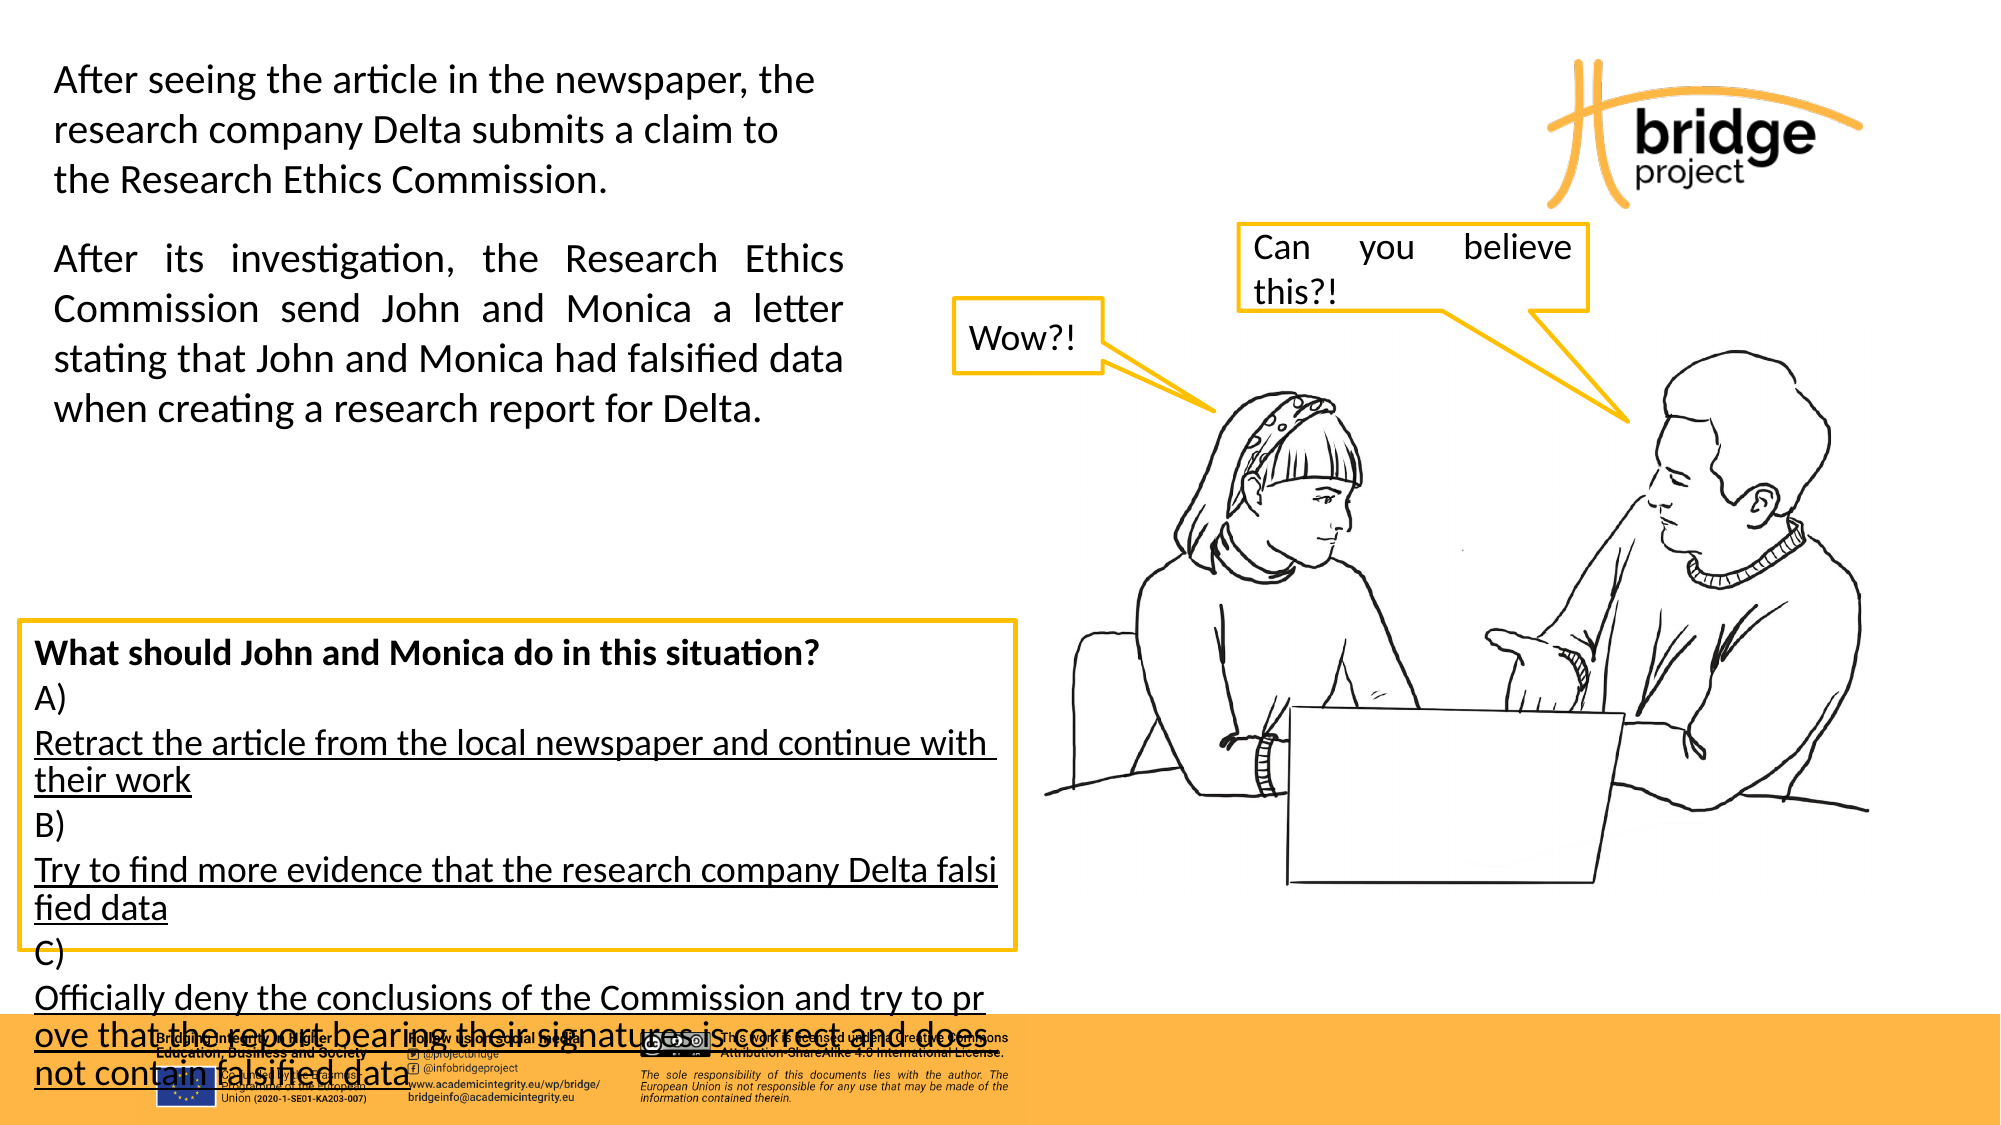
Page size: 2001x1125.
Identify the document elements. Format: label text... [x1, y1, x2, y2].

picture [1026, 323, 1879, 896]
text_box After seeing the article in the newspaper, the research company Delta submits a claim to the Research Ethics Commission. [38, 44, 860, 210]
text_box What should John and Monica do in this situation? A) Retract the article from the local newspaper and continue with their work B) Try to find more evidence that the research company Delta falsified data C) Officially deny the conclusions of the Commission and try to prove that the report bearing their signatures is correct and does not contain falsified data [19, 620, 1016, 951]
picture [1547, 59, 1863, 209]
text_box Wow?! [954, 298, 1103, 374]
text_box After its investigation, the Research Ethics Commission send John and Monica a letter stating that John and Monica had falsified data when creating a research report for Delta. [38, 223, 860, 439]
text_box Can you believe this?! [1238, 223, 1588, 321]
picture [137, 1014, 1027, 1125]
